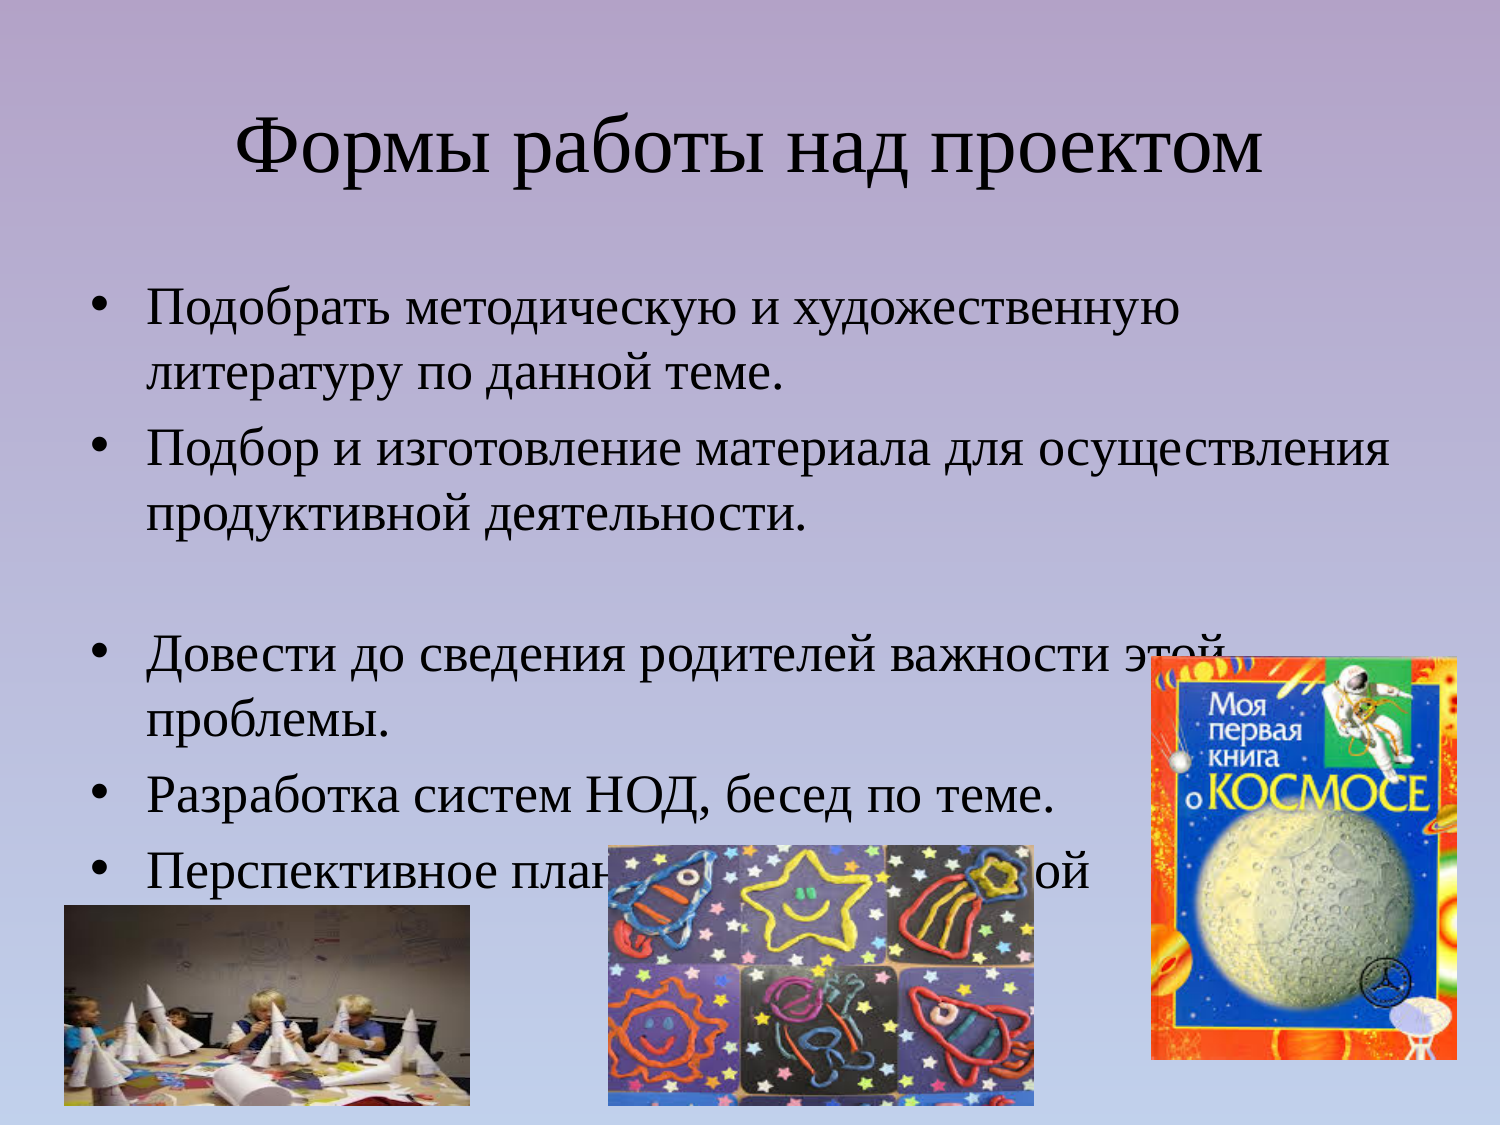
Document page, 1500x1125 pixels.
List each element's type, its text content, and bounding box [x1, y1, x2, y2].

picture [1151, 656, 1457, 1061]
title Формы работы над проектом [75, 45, 1425, 233]
list Подобрать методическую и художественную литературу по данной теме. Подбор и изготовление материала для осуществления продуктивной деятельности. Довести до сведения родителей важности этой проблемы. Разработка систем НОД, бесед по теме. Перспективное планирование проектной деятельности. [75, 262, 1425, 1005]
picture [608, 845, 1034, 1107]
picture [64, 904, 470, 1107]
